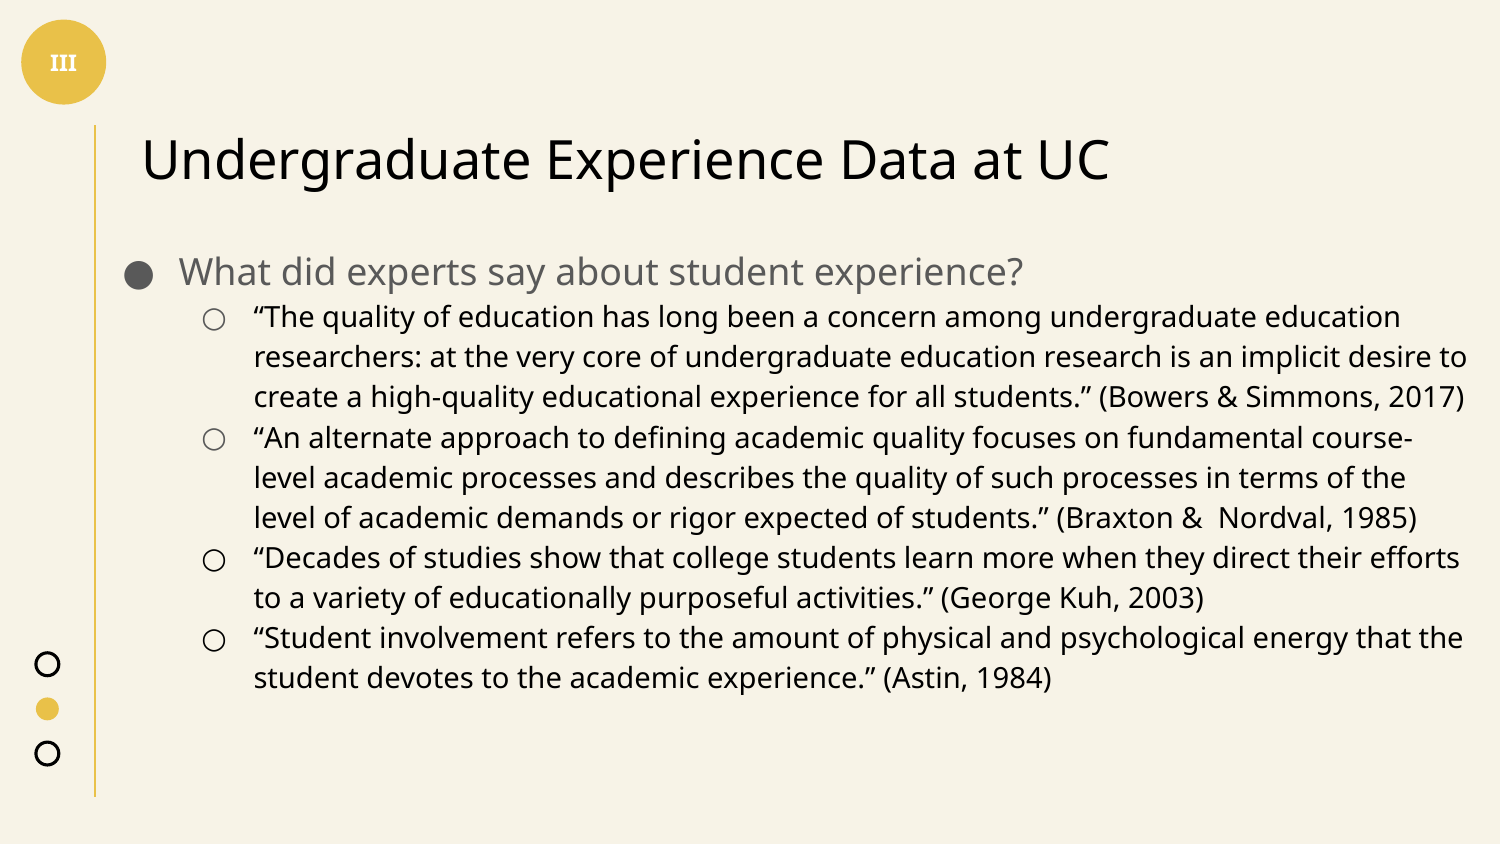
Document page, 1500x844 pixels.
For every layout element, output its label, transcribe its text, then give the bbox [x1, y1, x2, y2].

list What did experts say about student experience? “The quality of education has long been a concern among undergraduate education researchers: at the very core of undergraduate education research is an implicit desire to create a high-quality educational experience for all students.” (Bowers & Simmons, 2017) “An alternate approach to defining academic quality focuses on fundamental course-level academic processes and describes the quality of such processes in terms of the level of academic demands or rigor expected of students.” (Braxton & Nordval, 1985) “Decades of studies show that college students learn more when they direct their efforts to a variety of educationally purposeful activities.” (George Kuh, 2003) “Student involvement refers to the amount of physical and psychological energy that the student devotes to the academic experience.” (Astin, 1984) [100, 226, 1487, 787]
title Undergraduate Experience Data at UC [126, 110, 1500, 205]
text_box [35, 652, 59, 676]
text_box III [21, 19, 107, 105]
text_box [35, 697, 59, 721]
text_box [35, 742, 59, 766]
